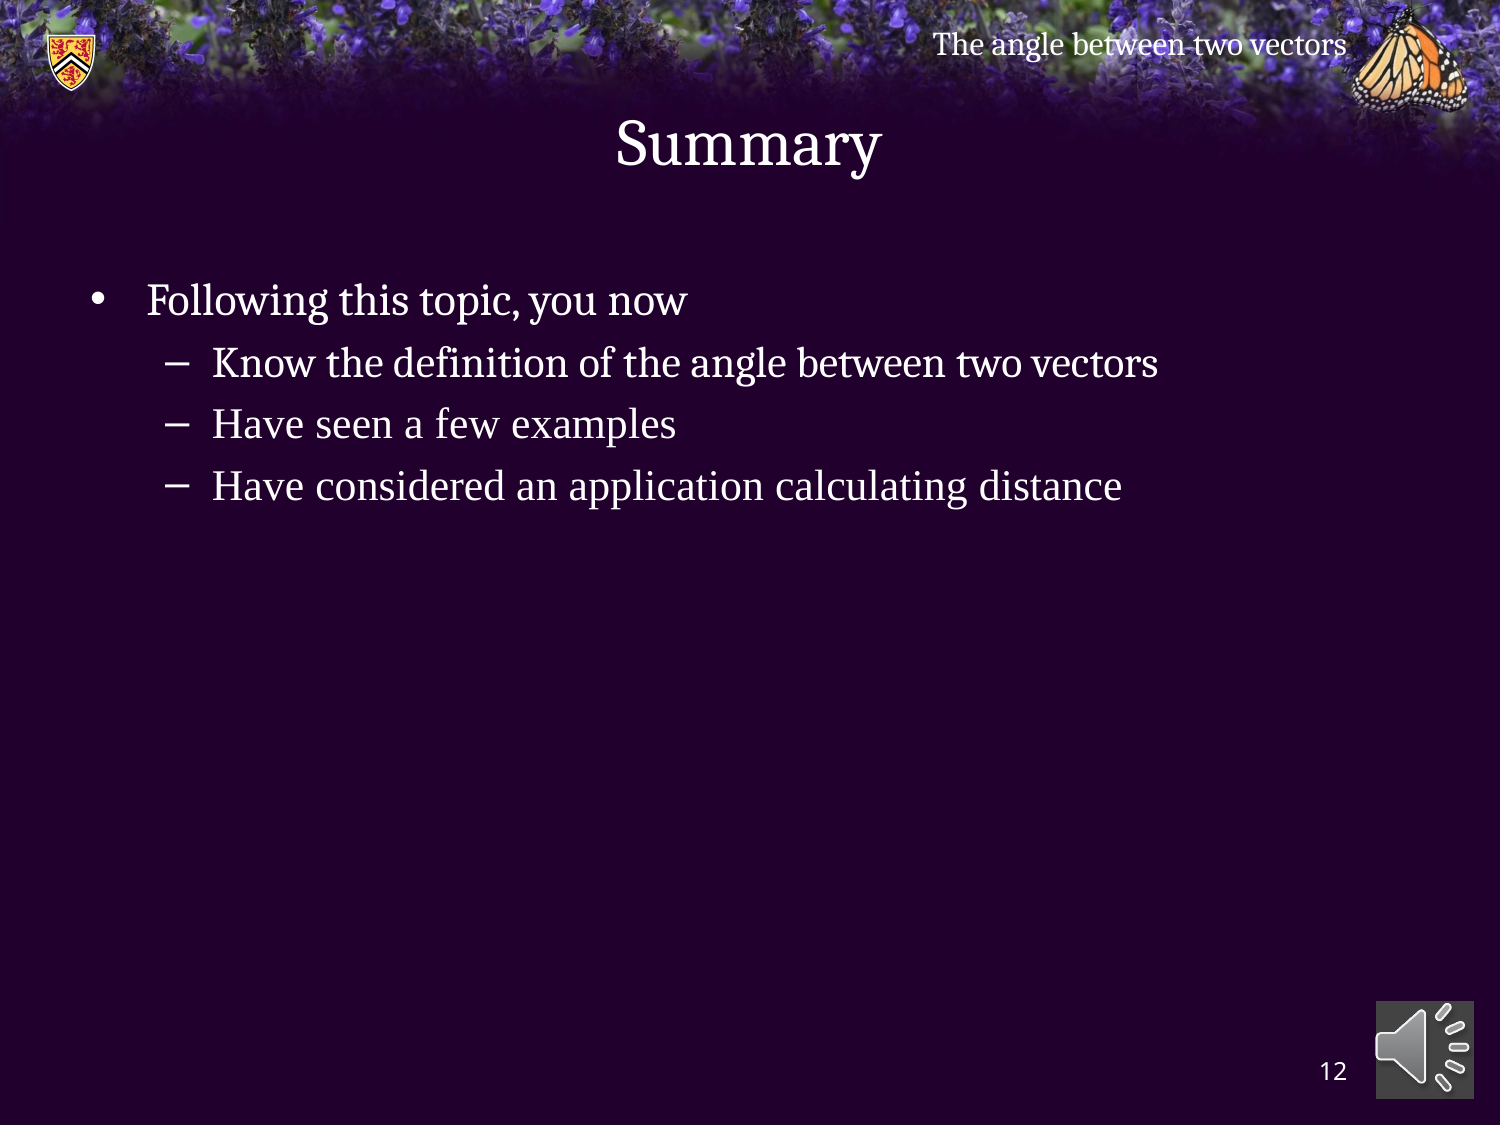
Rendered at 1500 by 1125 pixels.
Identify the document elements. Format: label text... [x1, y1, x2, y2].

slide_number 12 [1187, 1042, 1363, 1103]
list Following this topic, you now Know the definition of the angle between two vectors Have seen a few examples Have considered an application calculating distance [75, 262, 1450, 1005]
picture [0, 0, 1500, 1125]
title Summary [75, 45, 1425, 233]
footer The angle between two vectors [575, 12, 1363, 73]
